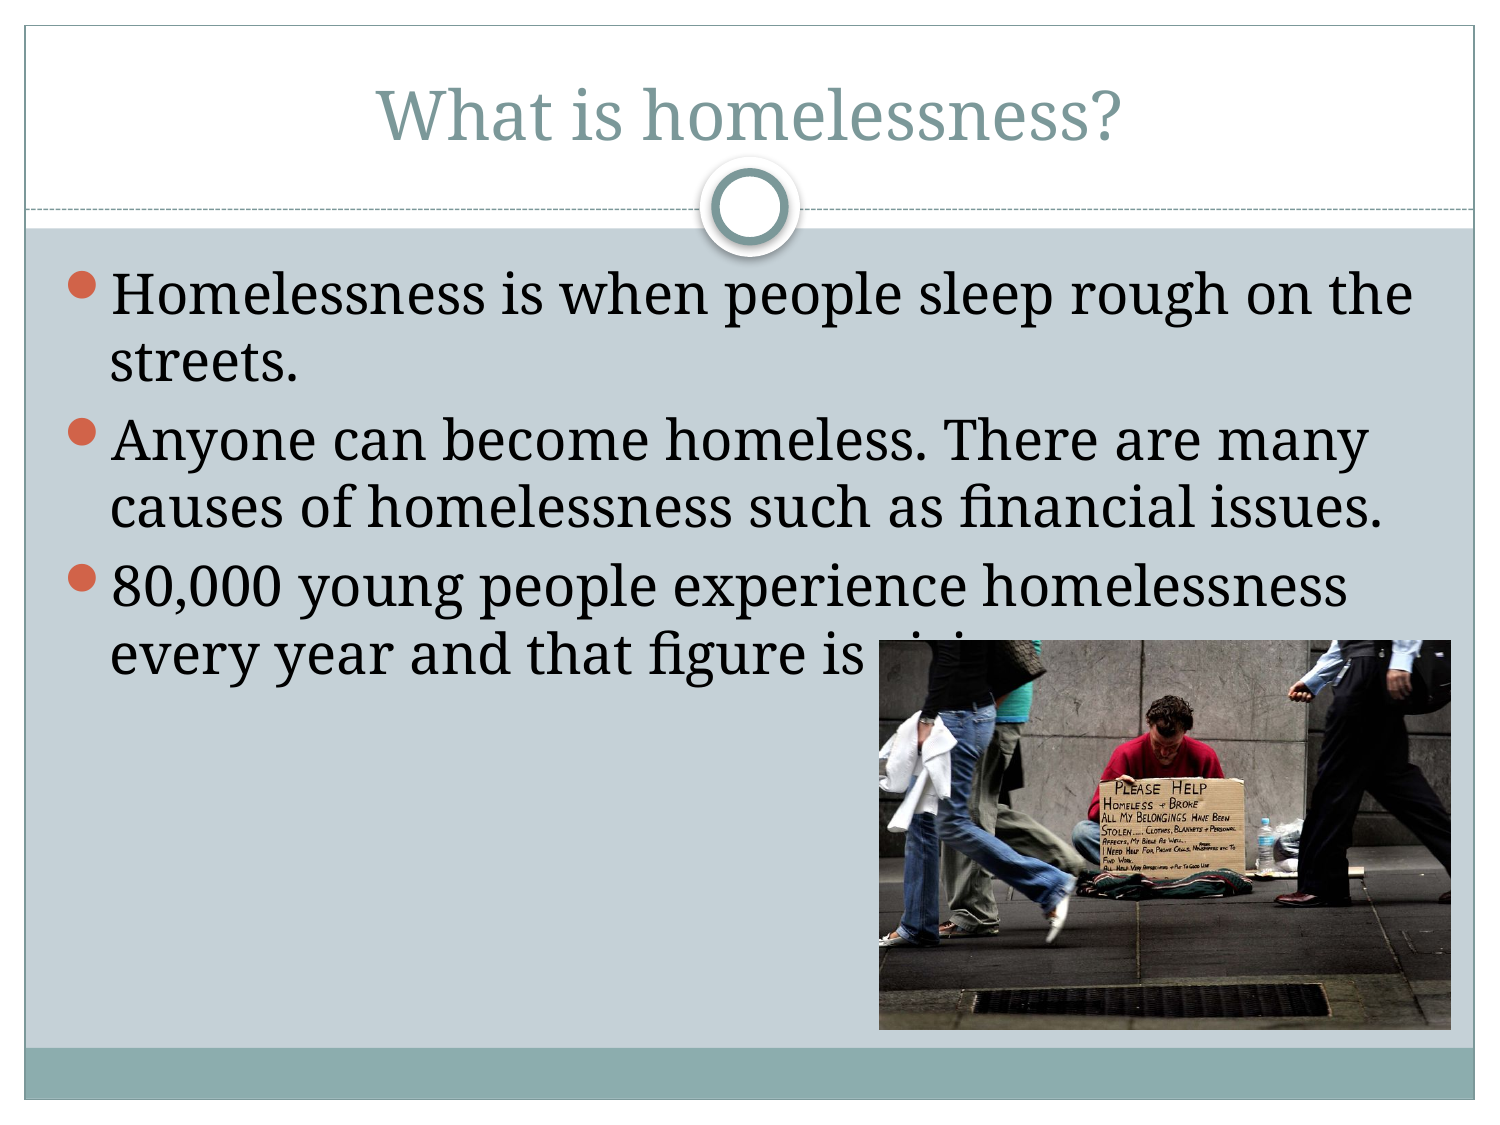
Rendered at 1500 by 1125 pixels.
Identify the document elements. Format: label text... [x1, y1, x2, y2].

title What is homelessness? [49, 37, 1450, 162]
picture [879, 640, 1451, 1031]
text_box [25, 0, 76, 27]
list Homelessness is when people sleep rough on the streets. Anyone can become homeless. There are many causes of homelessness such as financial issues. 80,000 young people experience homelessness every year and that figure is rising. [49, 250, 1445, 1001]
